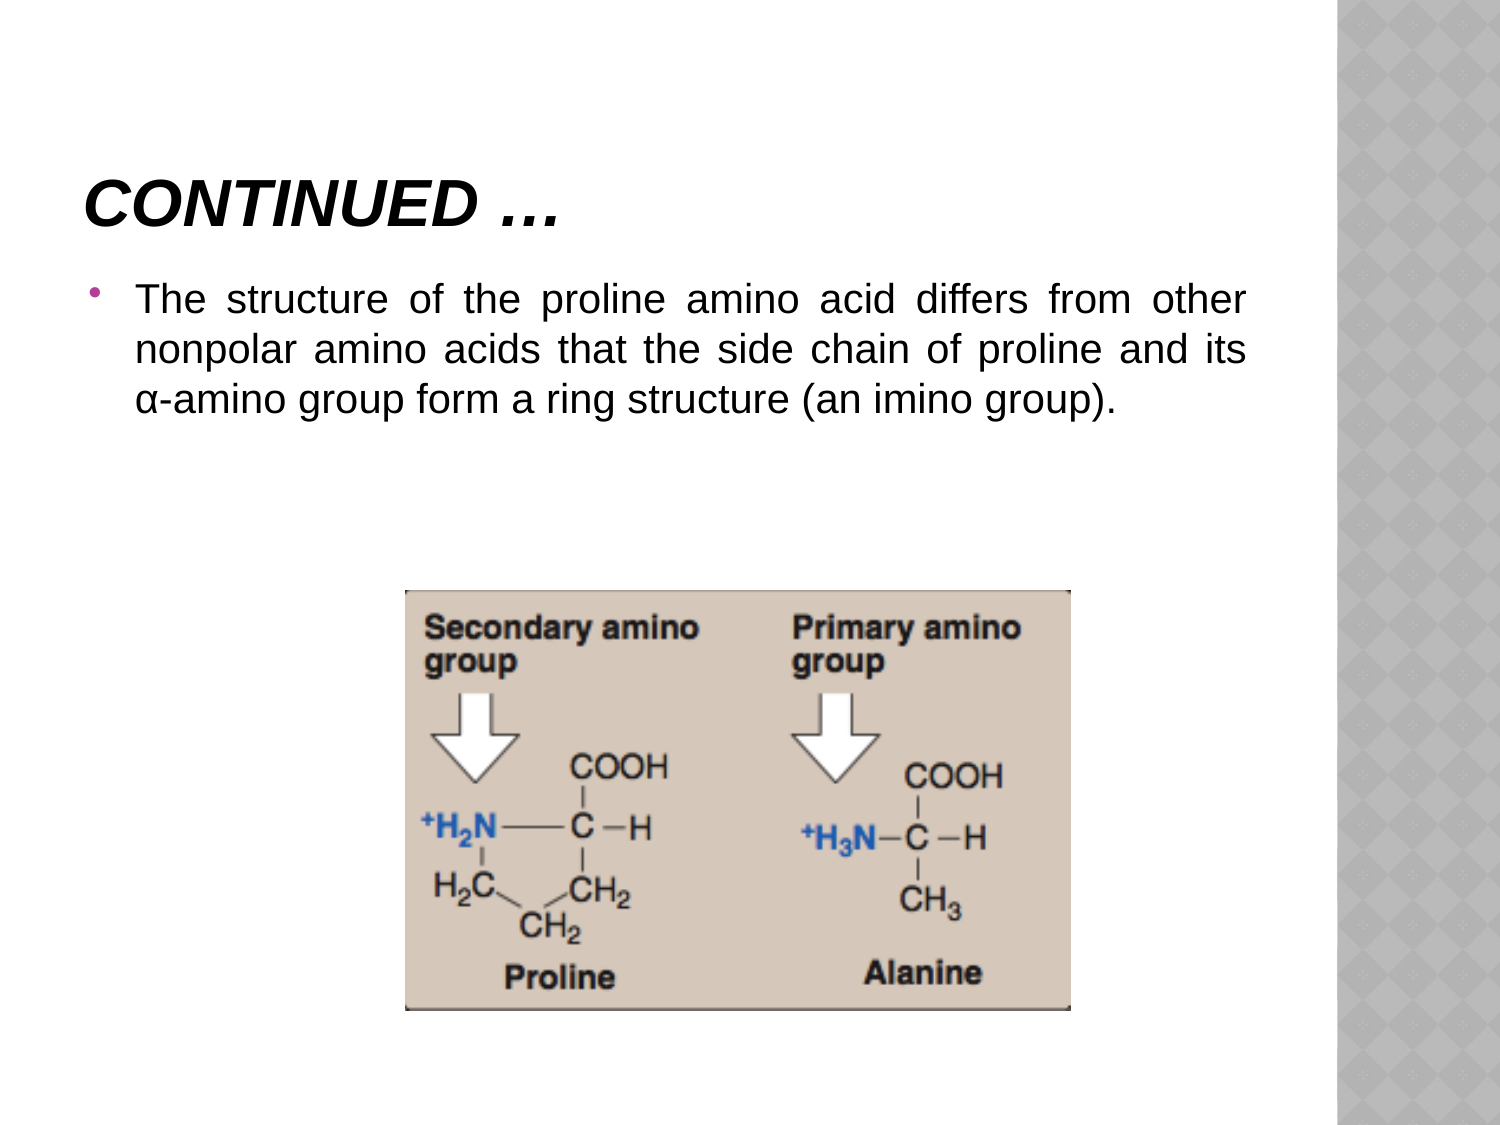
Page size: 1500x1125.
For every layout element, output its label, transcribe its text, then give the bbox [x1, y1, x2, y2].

list The structure of the proline amino acid differs from other nonpolar amino acids that the side chain of proline and its α-amino group form a ring structure (an imino group). [75, 264, 1263, 1059]
title Continued … [75, 52, 1263, 240]
picture [405, 590, 1072, 1011]
